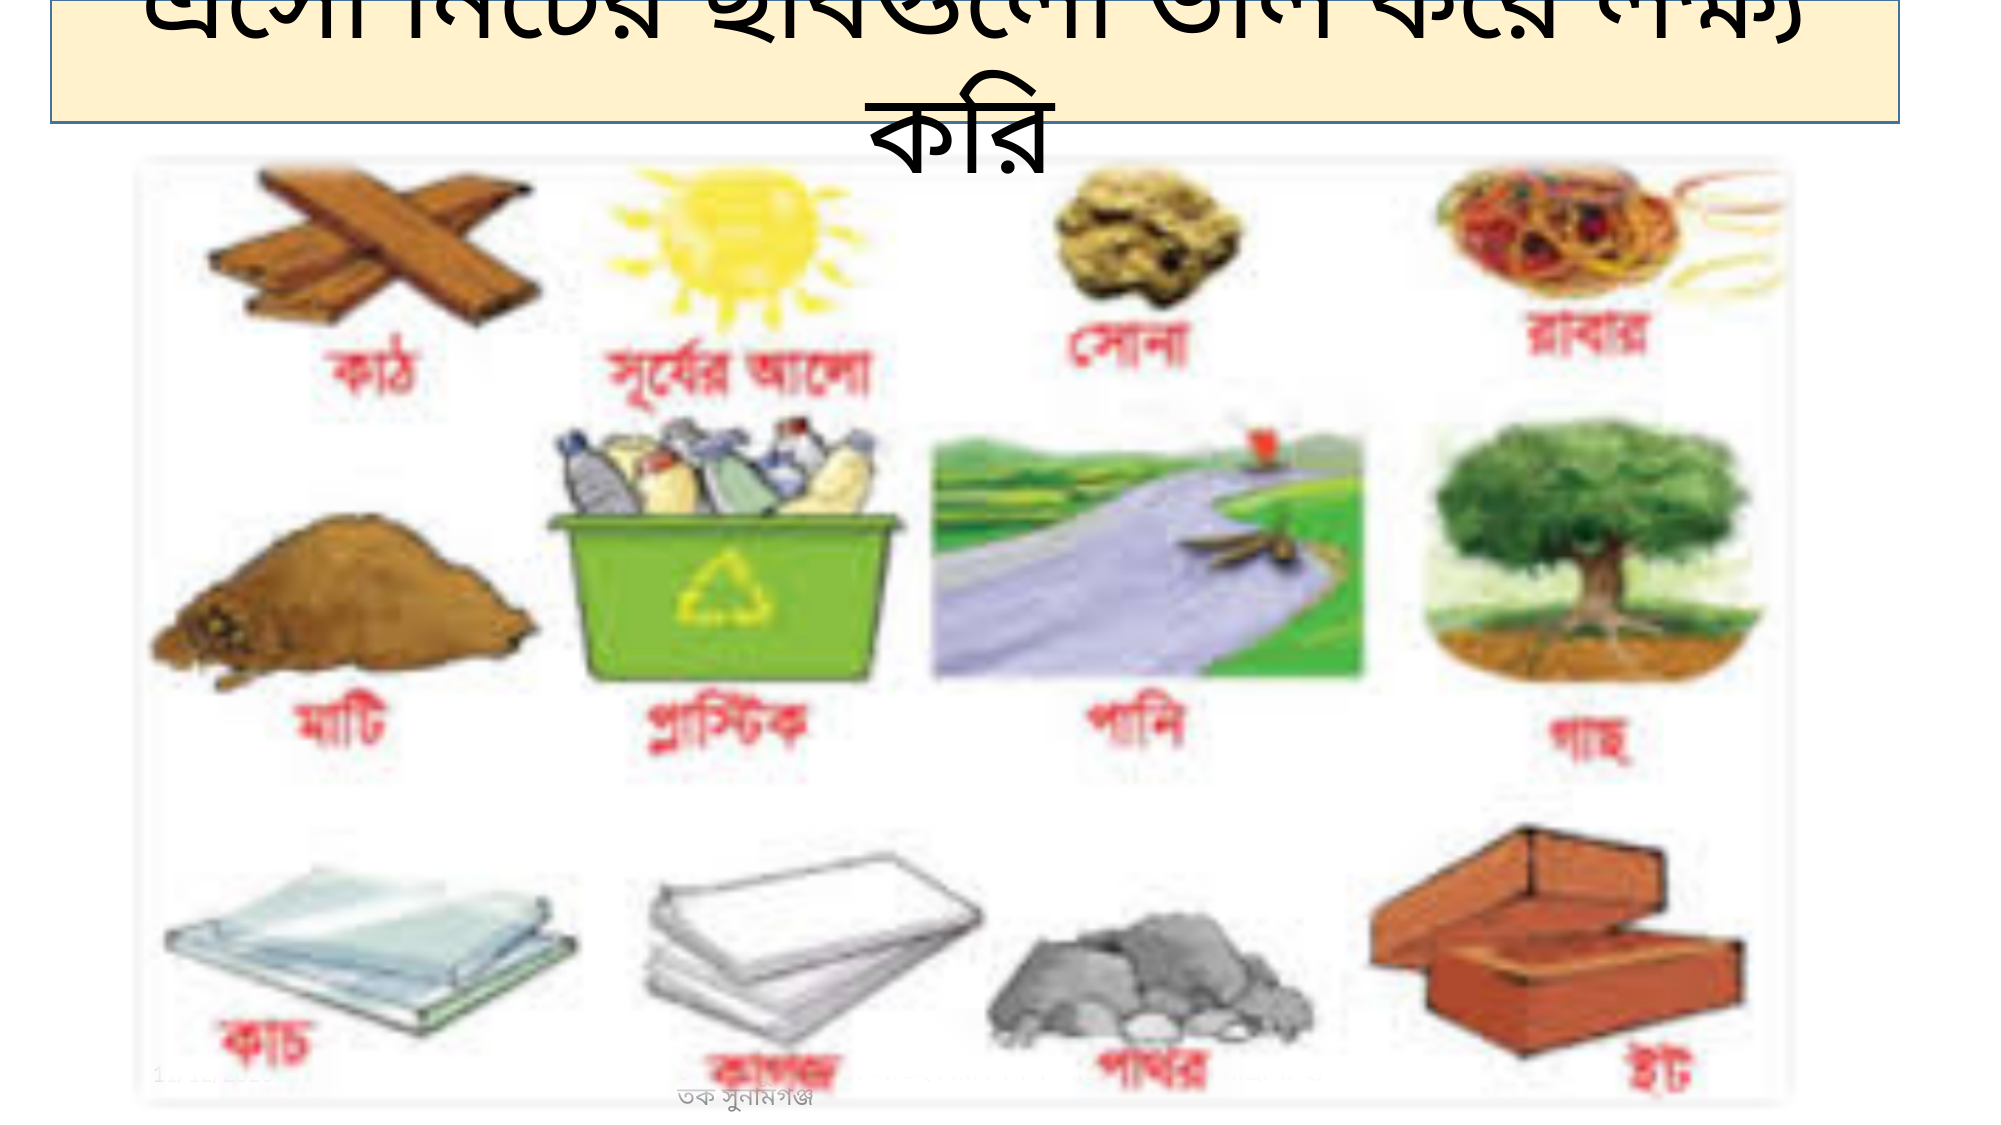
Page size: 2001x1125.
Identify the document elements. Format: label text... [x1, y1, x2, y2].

text_box এসো নিচের ছবিগুলো ভাল করে লক্ষ্য করি [50, 0, 1900, 124]
picture [131, 153, 1798, 1111]
